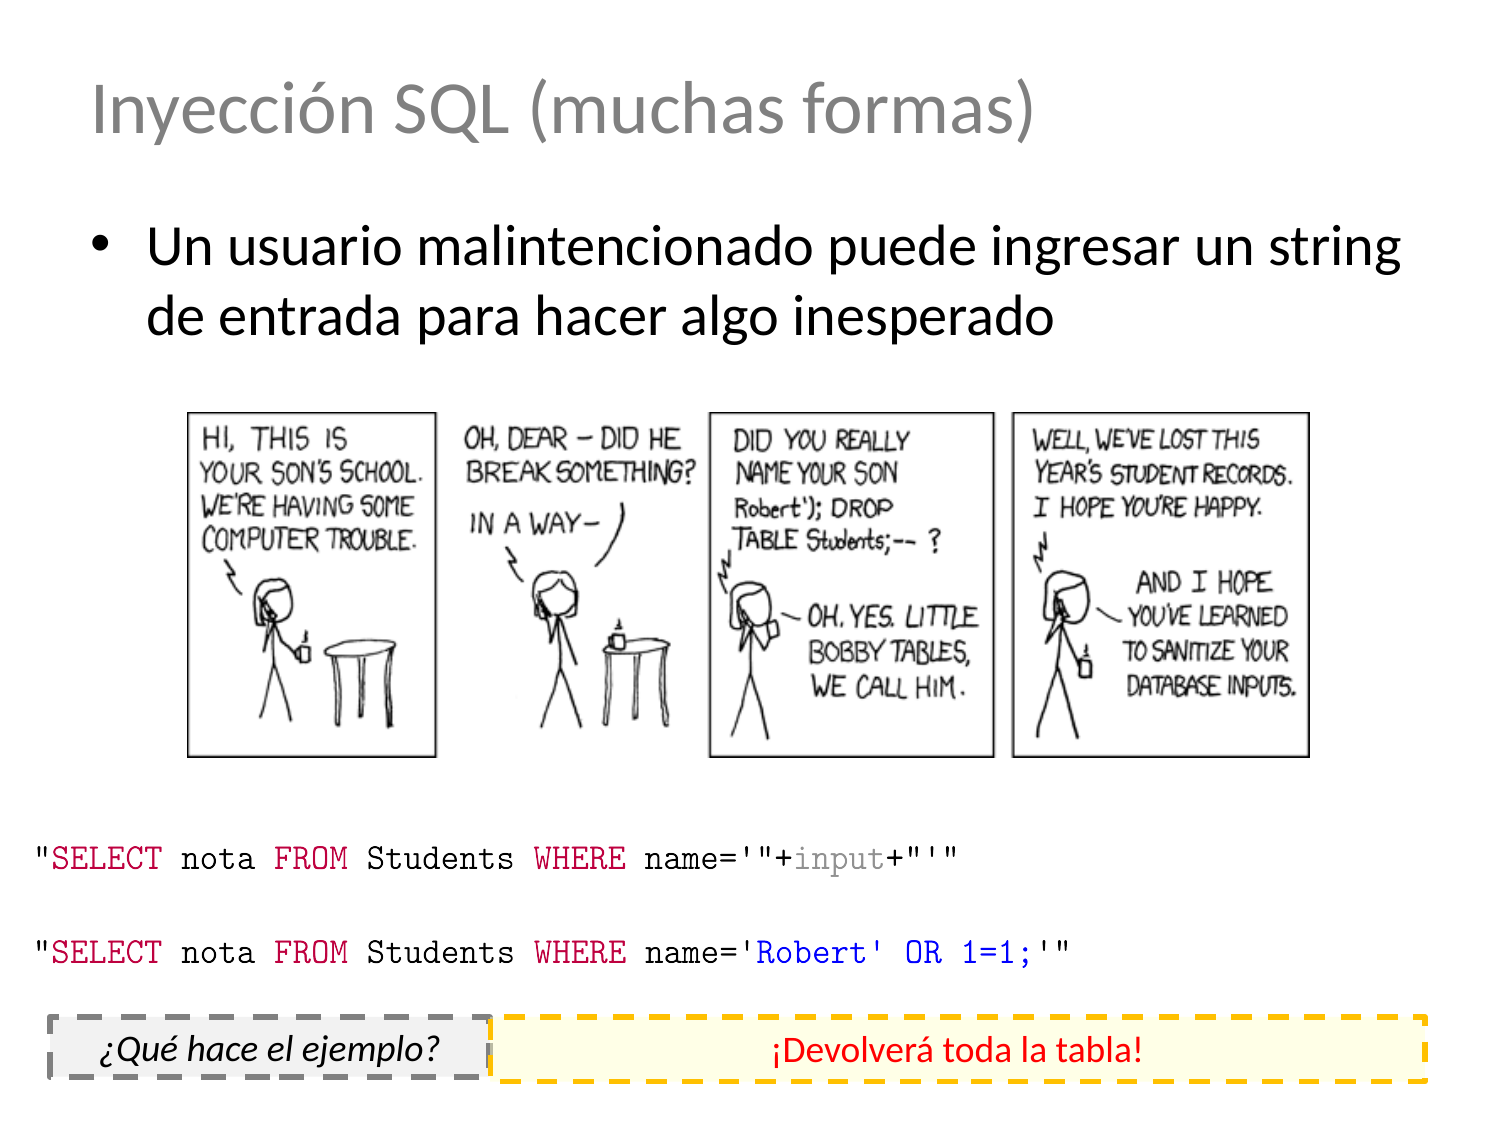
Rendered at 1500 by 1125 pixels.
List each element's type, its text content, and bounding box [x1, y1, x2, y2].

picture [187, 412, 1310, 759]
picture [37, 940, 1067, 969]
title Inyección SQL (muchas formas) [75, 45, 1425, 163]
text_box ¡Devolverá toda la tabla! [490, 1016, 1425, 1082]
list Un usuario malintencionado puede ingresar un string de entrada para hacer algo inesperado [75, 200, 1425, 1005]
text_box ¿Qué hace el ejemplo? [50, 1016, 490, 1077]
picture [37, 846, 956, 877]
